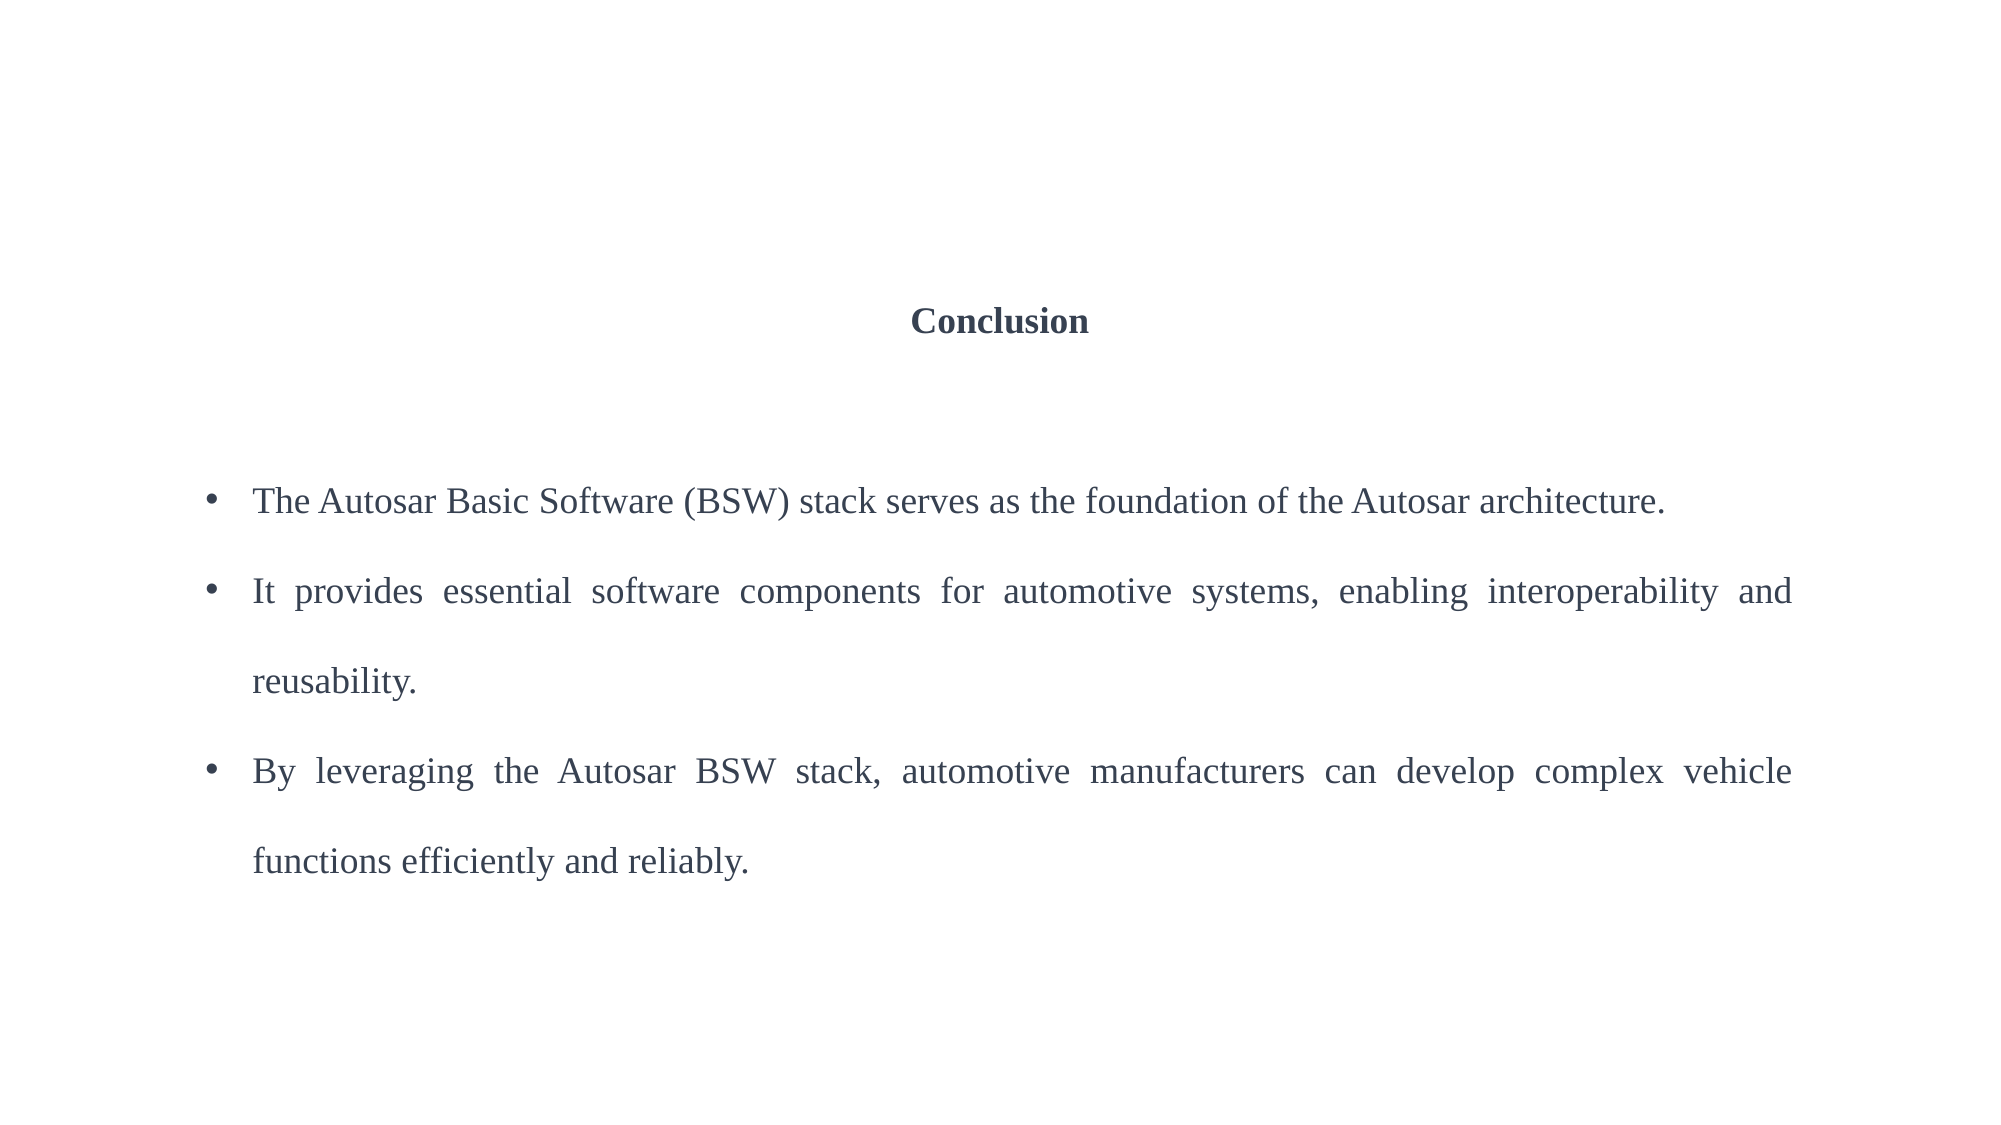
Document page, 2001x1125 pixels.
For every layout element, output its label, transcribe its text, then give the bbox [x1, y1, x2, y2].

text_box Conclusion The Autosar Basic Software (BSW) stack serves as the foundation of the Autosar architecture. It provides essential software components for automotive systems, enabling interoperability and reusability. By leveraging the Autosar BSW stack, automotive manufacturers can develop complex vehicle functions efficiently and reliably. [190, 243, 1810, 889]
